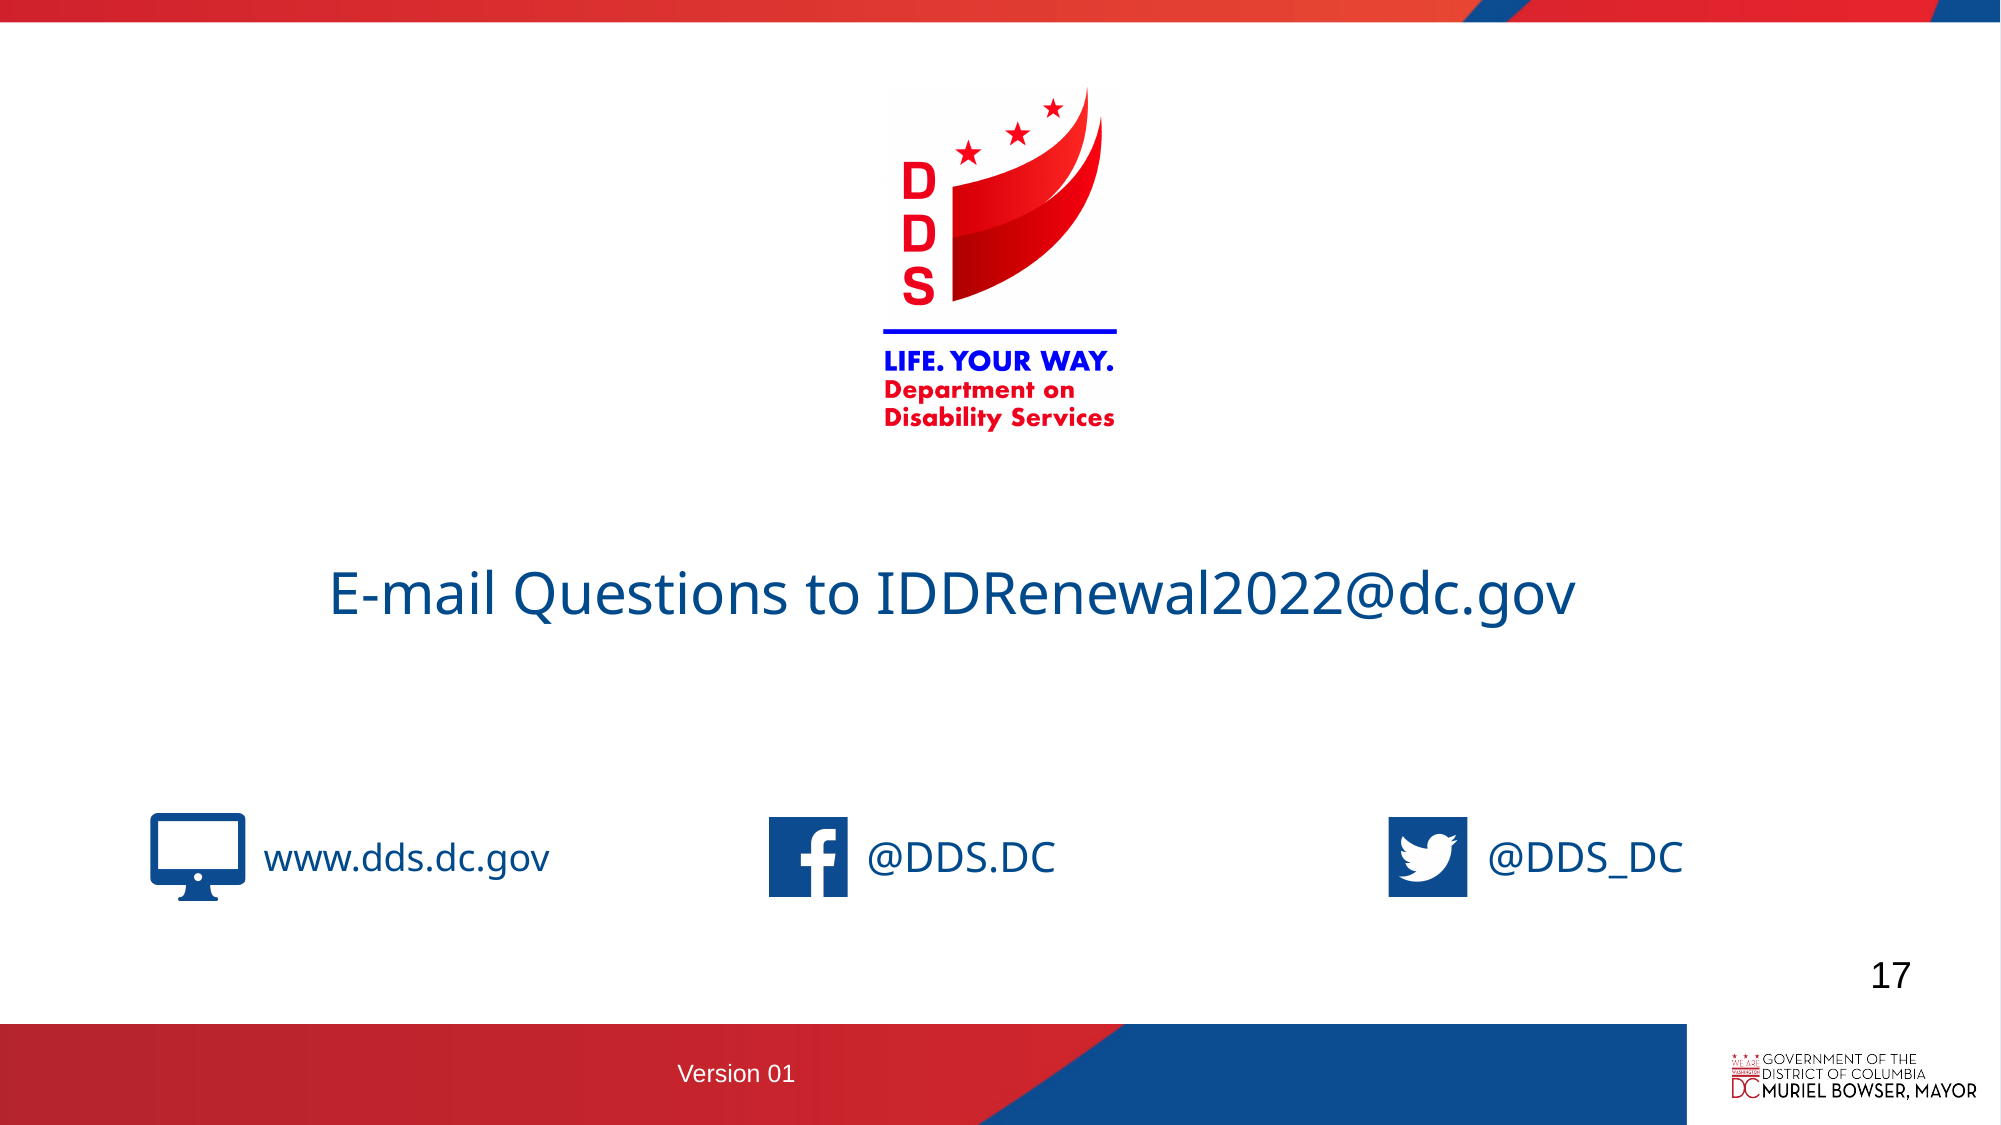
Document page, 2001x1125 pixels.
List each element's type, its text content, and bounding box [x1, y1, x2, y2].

picture [0, 1024, 1686, 1125]
picture [881, 84, 1119, 434]
footer Version 01 [662, 1042, 1131, 1103]
title E-mail Questions to IDDRenewal2022@dc.gov [89, 505, 1815, 686]
text_box 17 [1855, 943, 1935, 1004]
picture [0, 0, 2001, 22]
picture [1729, 1050, 1979, 1102]
